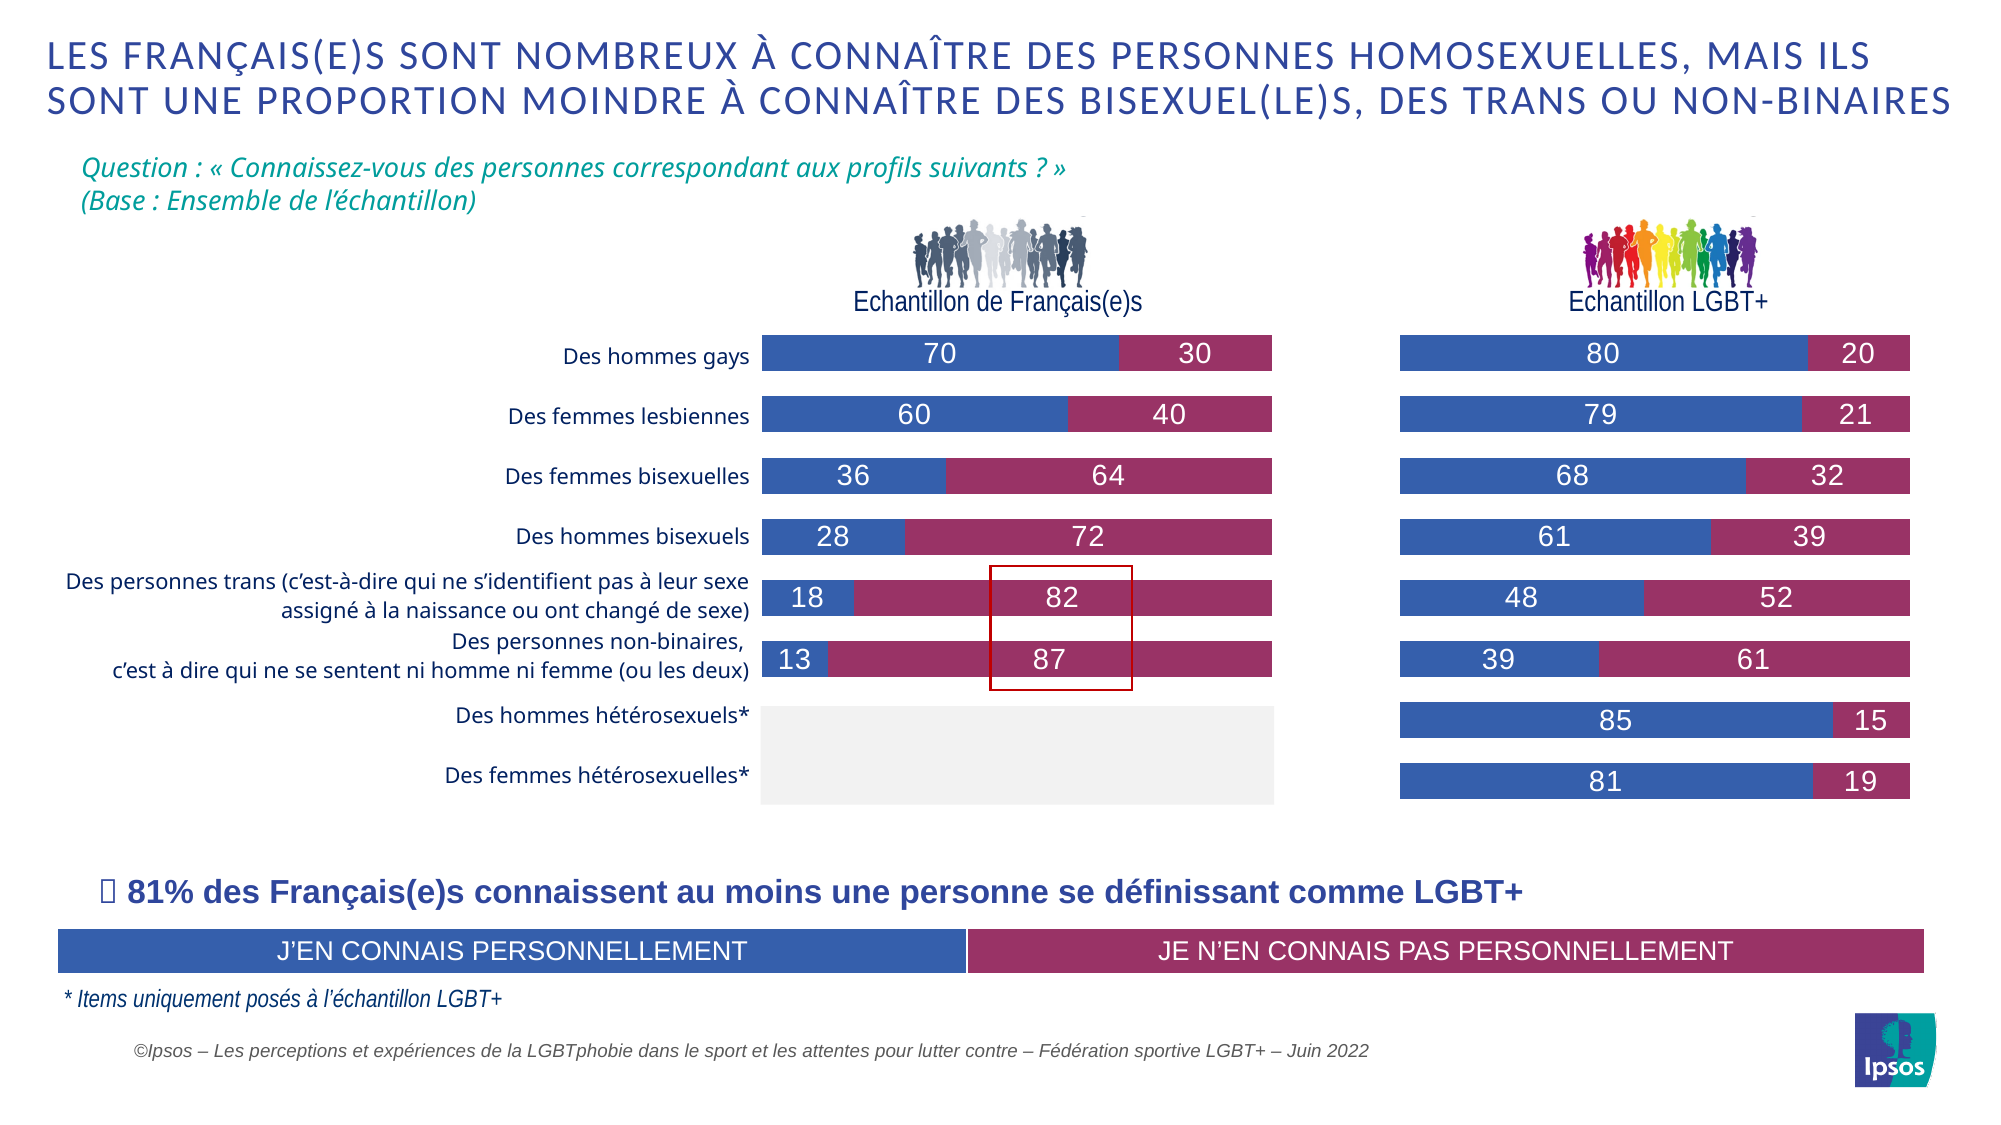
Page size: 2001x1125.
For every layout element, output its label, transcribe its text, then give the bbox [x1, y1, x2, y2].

table_header Je n’en connais pas personnellement [968, 929, 1924, 973]
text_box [836, 216, 1160, 326]
text_box * Items uniquement posés à l’échantillon LGBT+ [48, 974, 752, 1020]
text_box  81% des Français(e)s connaissent au moins une personne se définissant comme LGBT+ [83, 862, 1902, 918]
picture [1854, 1012, 1937, 1088]
text_box Question : « Connaissez-vous des personnes correspondant aux profils suivants ? » (Base : Ensemble de l’échantillon) [66, 143, 1934, 223]
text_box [1507, 216, 1830, 326]
table_cell Des femmes bisexuelles [49, 445, 752, 505]
table_cell Des femmes lesbiennes [49, 385, 752, 445]
text_box Les français(e)s sont nombreux à connaître des personnes homosexuelles, mais ils sont une proportion moindre à connaître des bisexuel(le)s, des trans ou non-binaires [34, 26, 1977, 132]
chart [760, 322, 1288, 880]
table_header J’en connais personnellement [58, 929, 966, 973]
table_cell Des personnes non-binaires, c’est à dire qui ne se sentent ni homme ni femme (ou les deux) [49, 625, 752, 685]
table_cell Des hommes bisexuels [49, 505, 752, 565]
table_cell Des personnes trans (c’est-à-dire qui ne s’identifient pas à leur sexe assigné à la naissance ou ont changé de sexe) [49, 565, 752, 625]
table_cell Des hommes hétérosexuels* [49, 685, 752, 745]
chart [1398, 322, 1926, 880]
table_cell Des femmes hétérosexuelles* [49, 745, 752, 804]
table_header Des hommes gays [49, 325, 752, 385]
